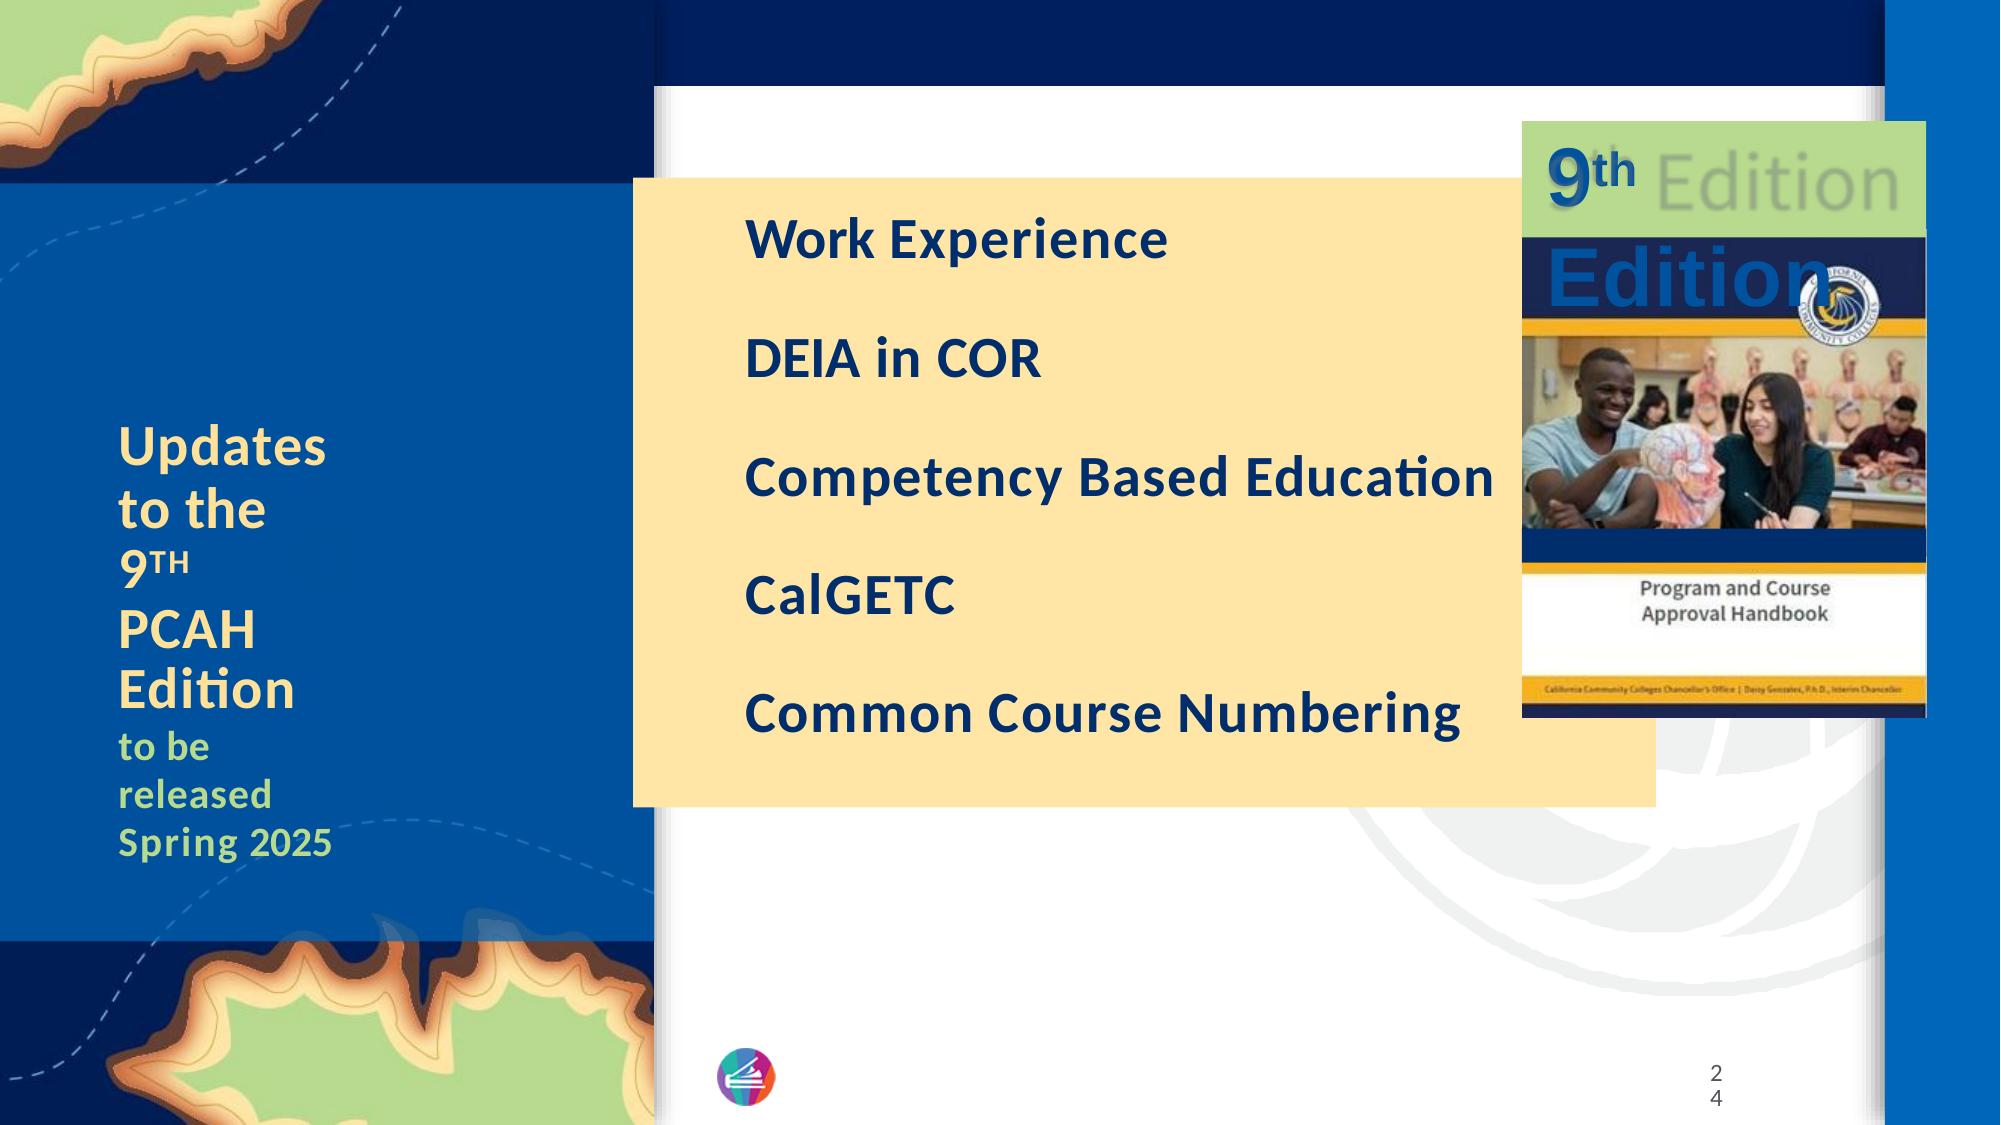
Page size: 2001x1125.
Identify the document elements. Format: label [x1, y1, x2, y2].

text_box [1491, 101, 1957, 286]
text_box [632, 0, 2000, 1125]
text_box [1521, 294, 1927, 718]
text_box [0, 0, 630, 1125]
